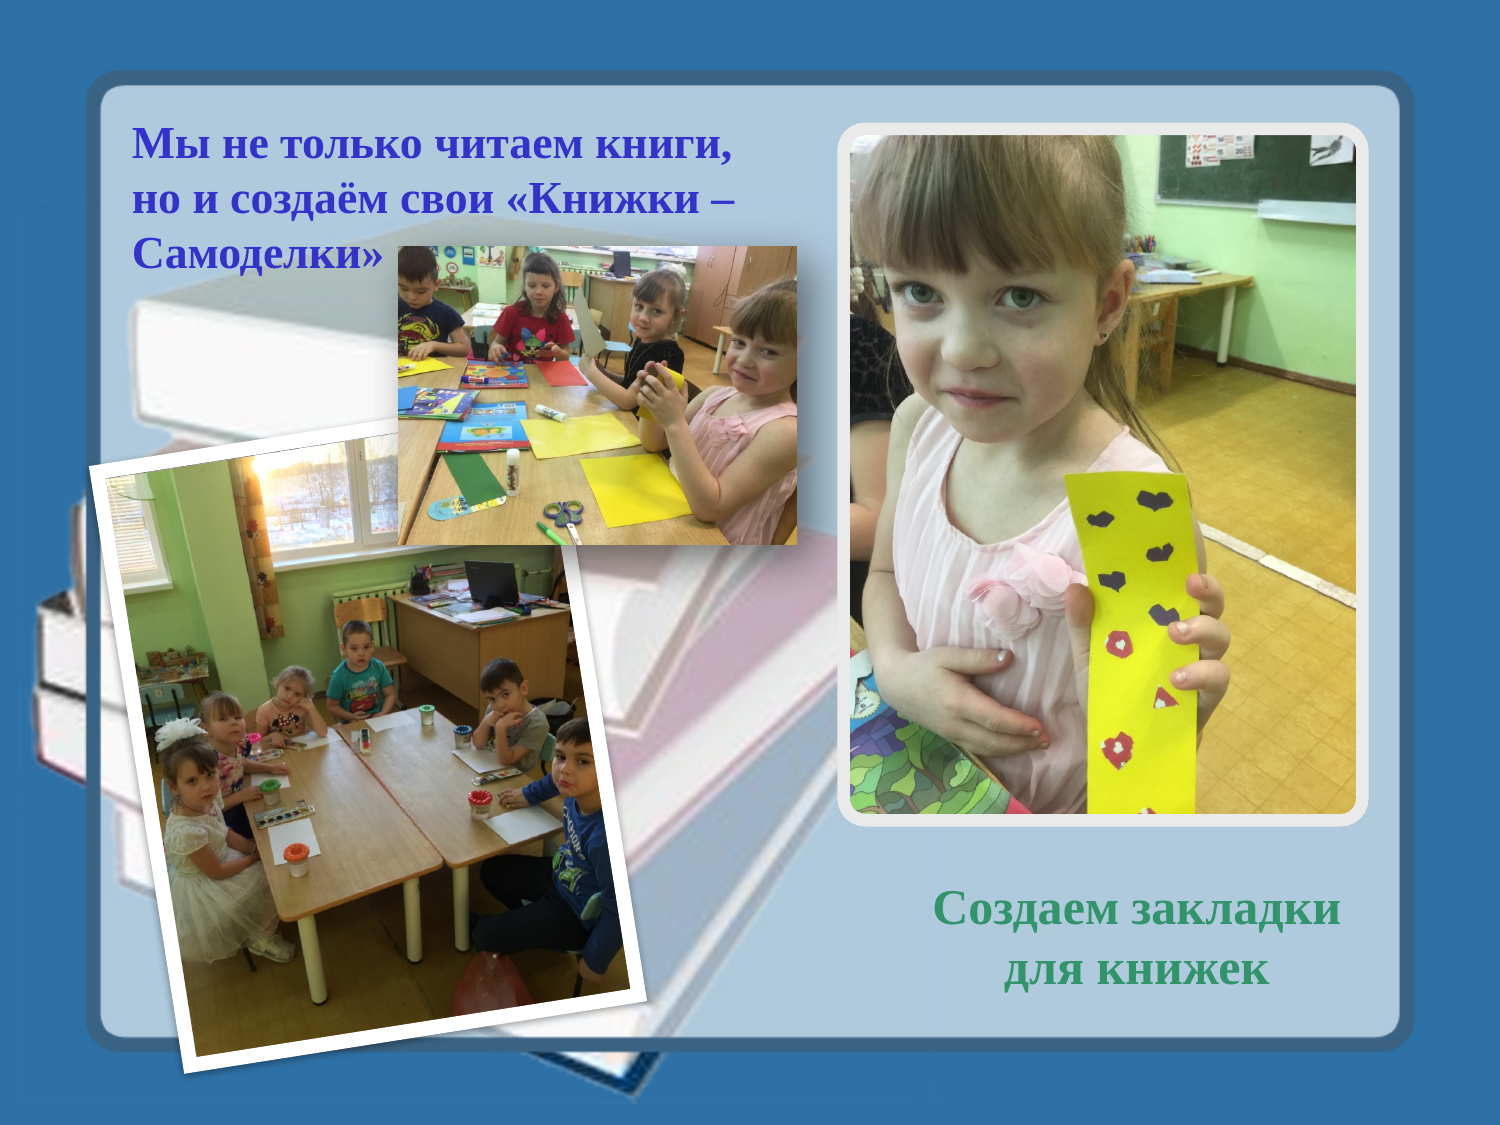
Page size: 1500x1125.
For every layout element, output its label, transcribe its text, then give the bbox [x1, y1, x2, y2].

text_box Мы не только читаем книги, но и создаём свои «Книжки – Самоделки» [117, 105, 786, 286]
text_box Создаем закладки для книжек [902, 867, 1372, 1002]
picture [0, 0, 1500, 1125]
